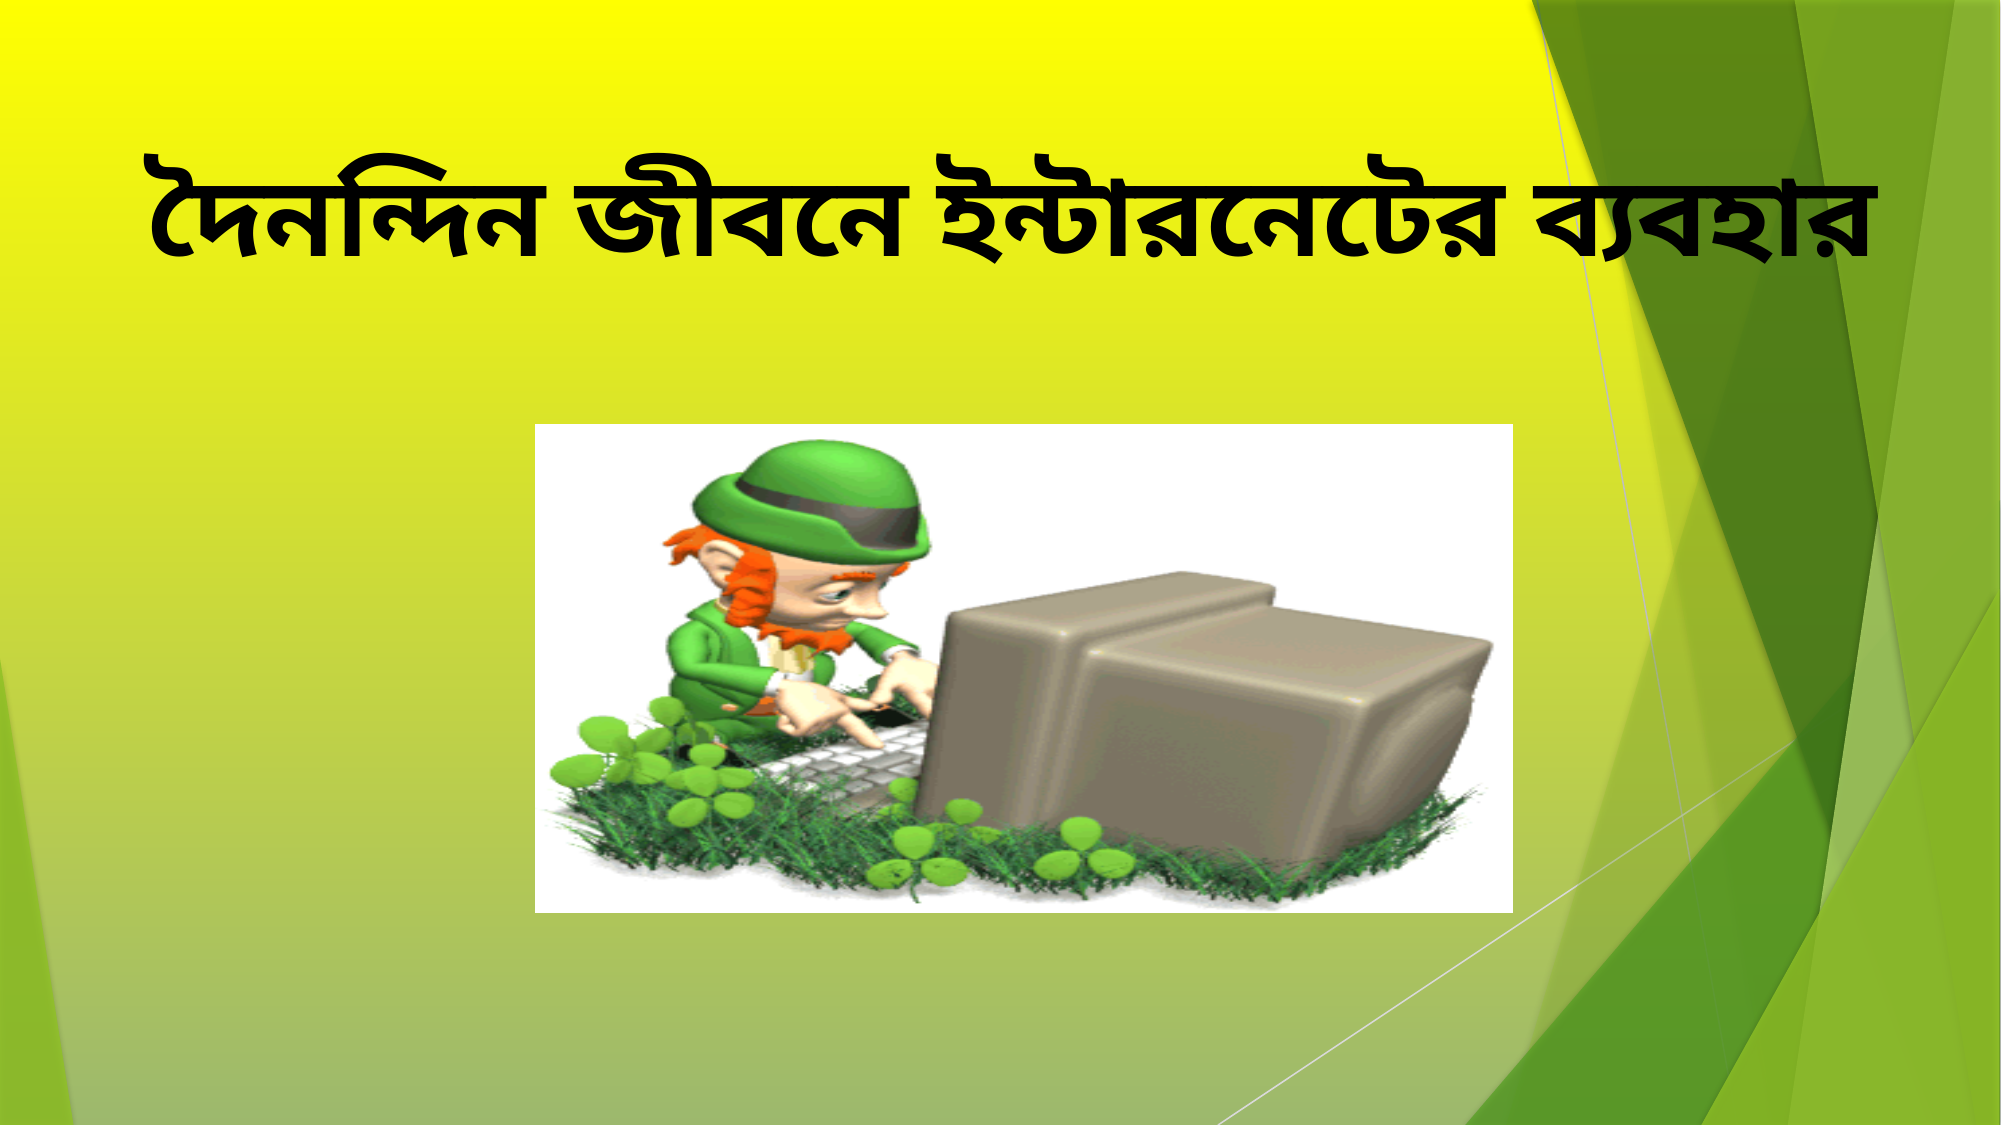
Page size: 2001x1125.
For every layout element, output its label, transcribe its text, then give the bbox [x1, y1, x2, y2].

text_box [311, 287, 1714, 527]
picture [535, 424, 1513, 913]
text_box দৈনন্দিন জীবনে ইন্টারনেটের ব্যবহার [132, 136, 1893, 287]
